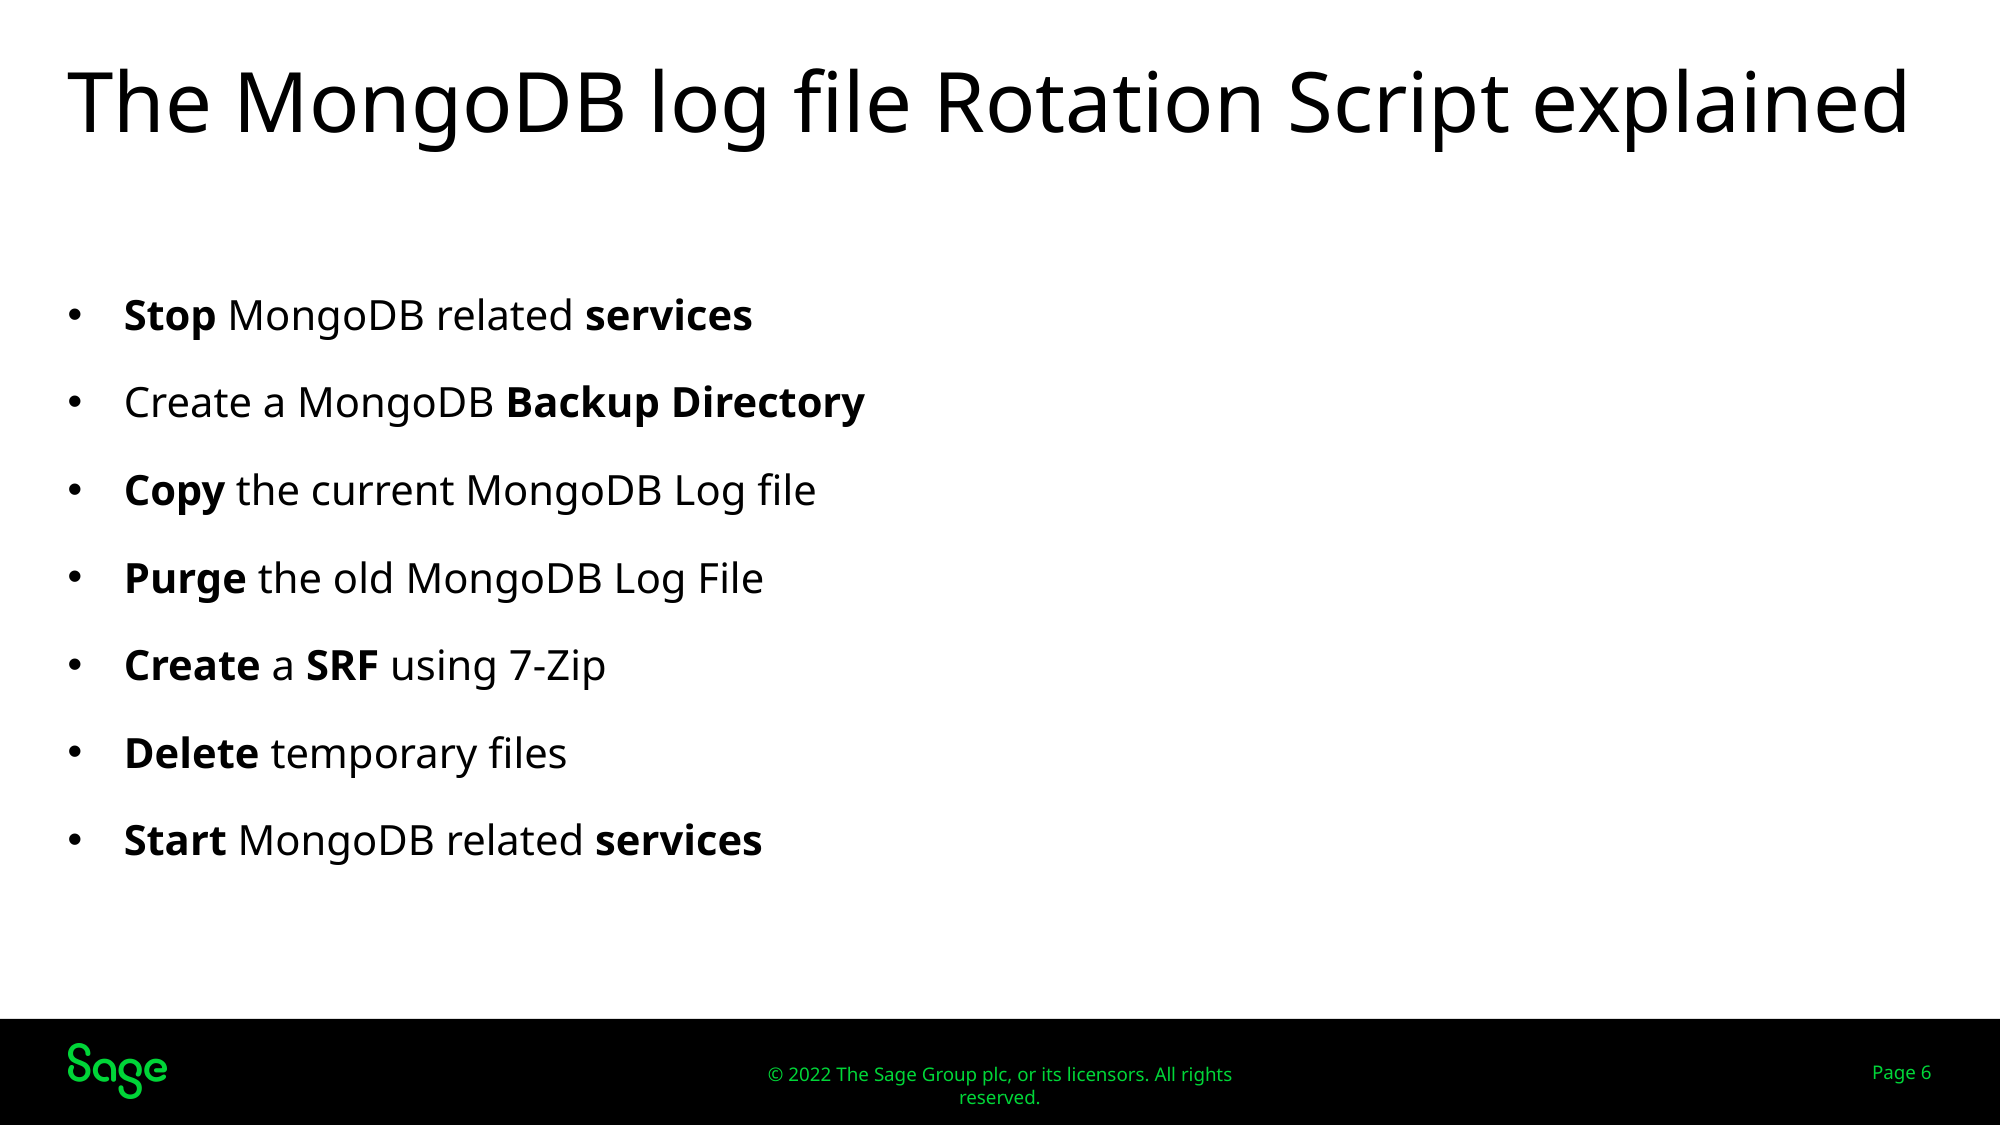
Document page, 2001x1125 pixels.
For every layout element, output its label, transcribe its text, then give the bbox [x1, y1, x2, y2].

slide_number Page 6 [1809, 1043, 1947, 1104]
title The MongoDB log file Rotation Script explained [67, 49, 1930, 147]
list Stop MongoDB related services Create a MongoDB Backup Directory Copy the current MongoDB Log file Purge the old MongoDB Log File Create a SRF using 7-Zip Delete temporary files Start MongoDB related services [67, 281, 1930, 886]
picture [68, 1043, 167, 1099]
